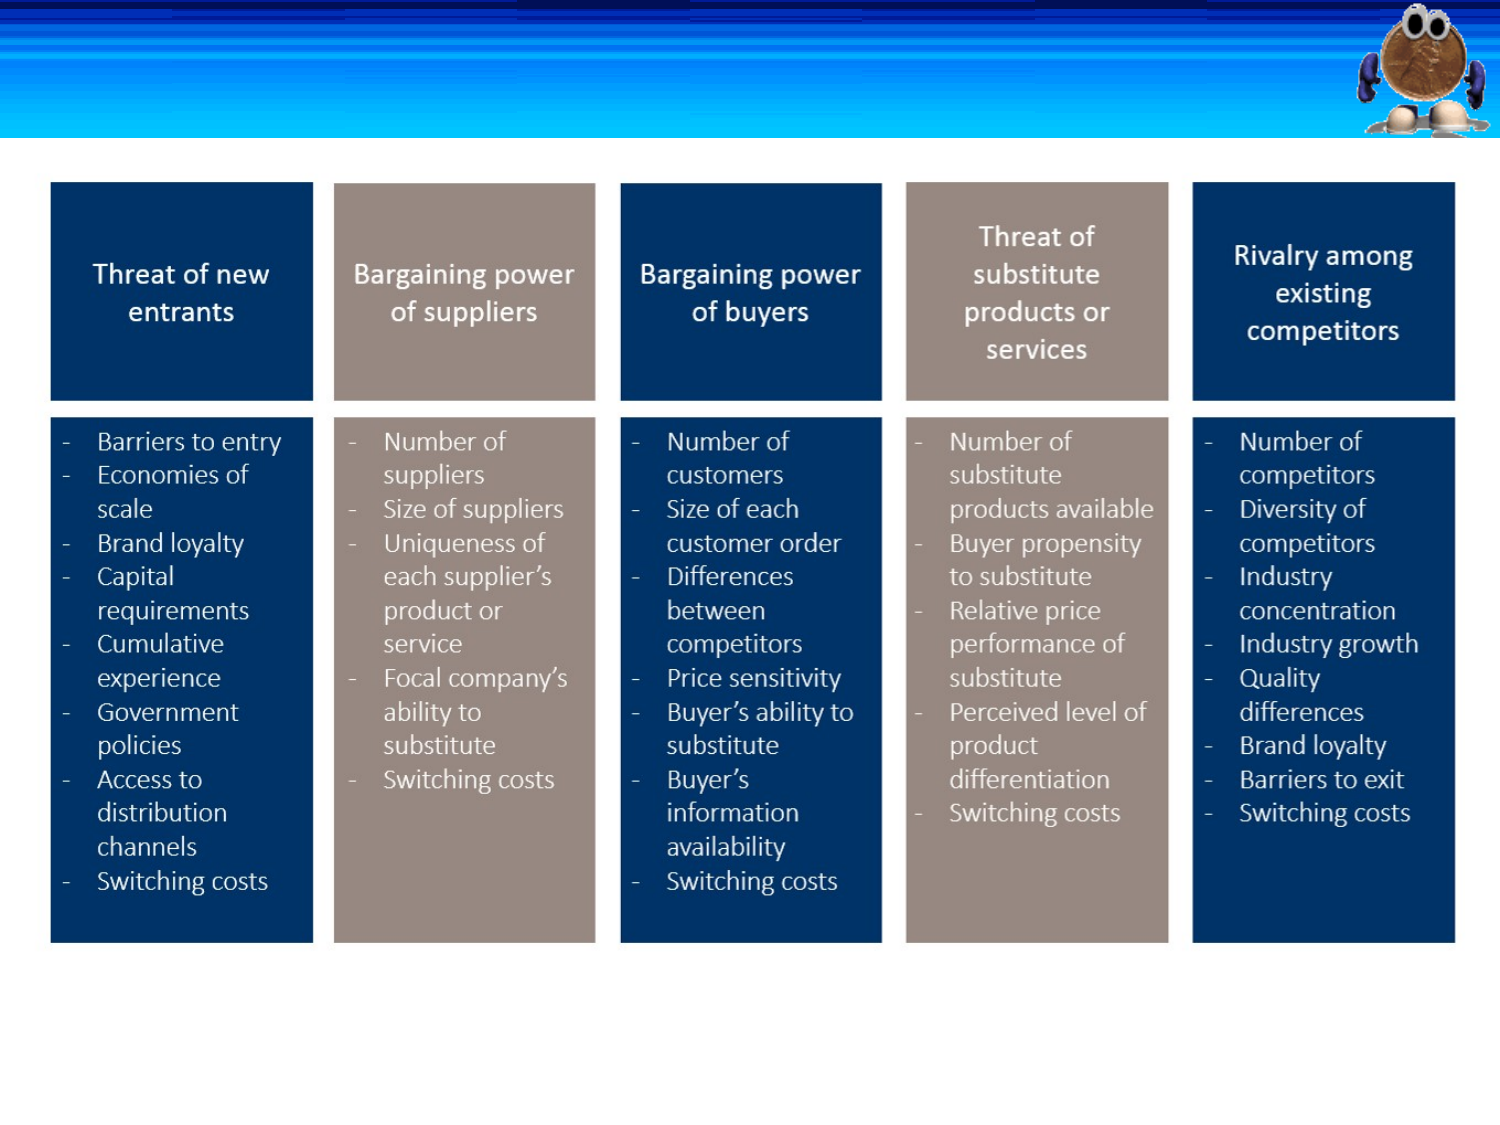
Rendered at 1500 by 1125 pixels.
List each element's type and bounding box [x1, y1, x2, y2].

picture [0, 0, 1500, 987]
